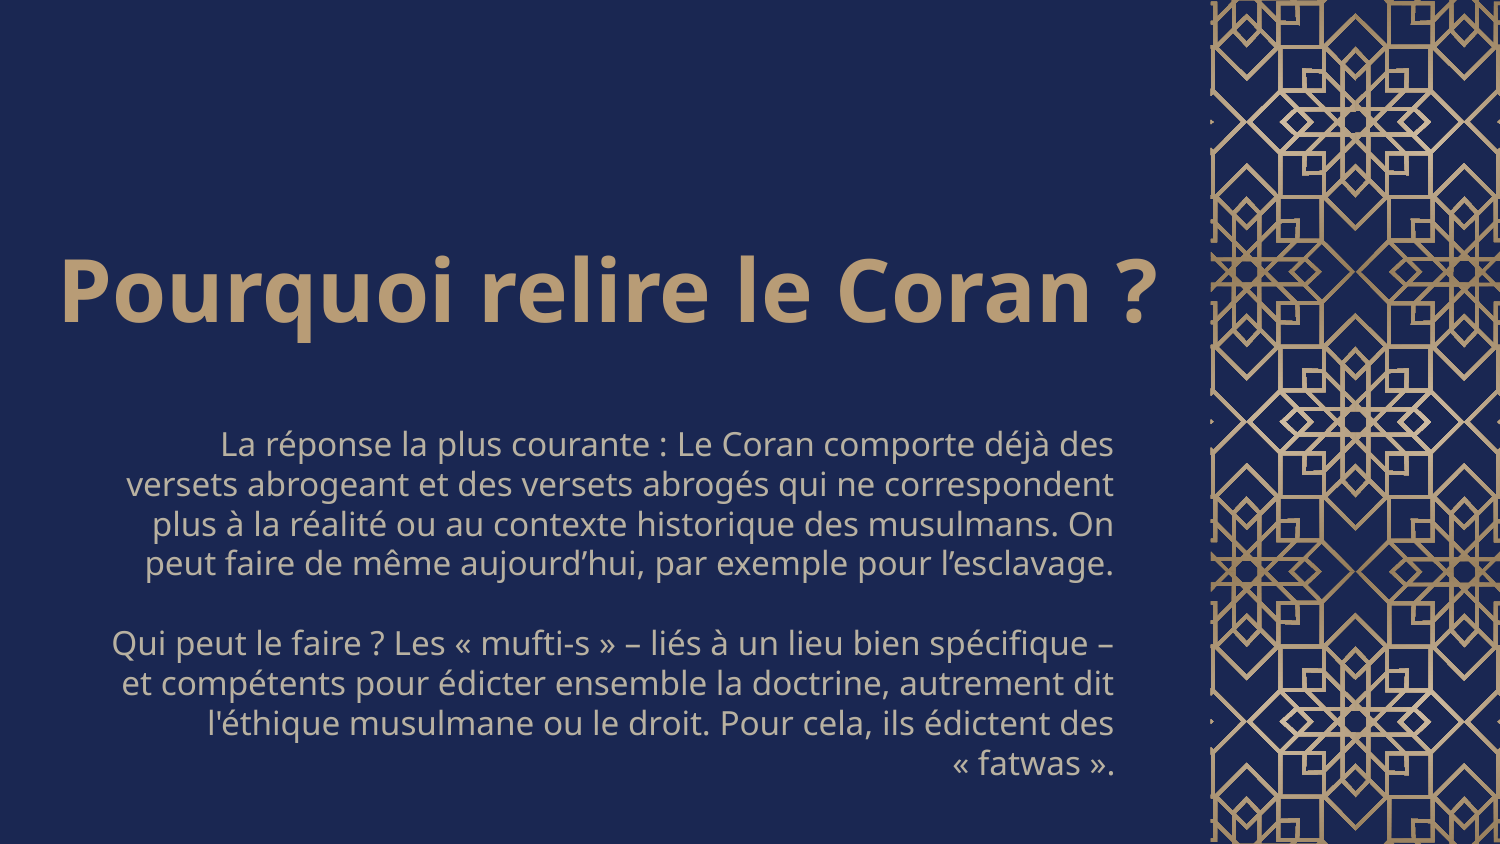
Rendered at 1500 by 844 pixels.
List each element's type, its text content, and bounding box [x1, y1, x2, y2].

title Pourquoi relire le Coran ? [42, 196, 1178, 378]
subtitle La réponse la plus courante : Le Coran comporte déjà des versets abrogeant et des versets abrogés qui ne correspondent plus à la réalité ou au contexte historique des musulmans. On peut faire de même aujourd’hui, par exemple pour l’esclavage. Qui peut le faire ? Les « mufti-s » – liés à un lieu bien spécifique – et compétents pour édicter ensemble la doctrine, autrement dit l'éthique musulmane ou le droit. Pour cela, ils édictent des « fatwas ». [89, 407, 1131, 786]
